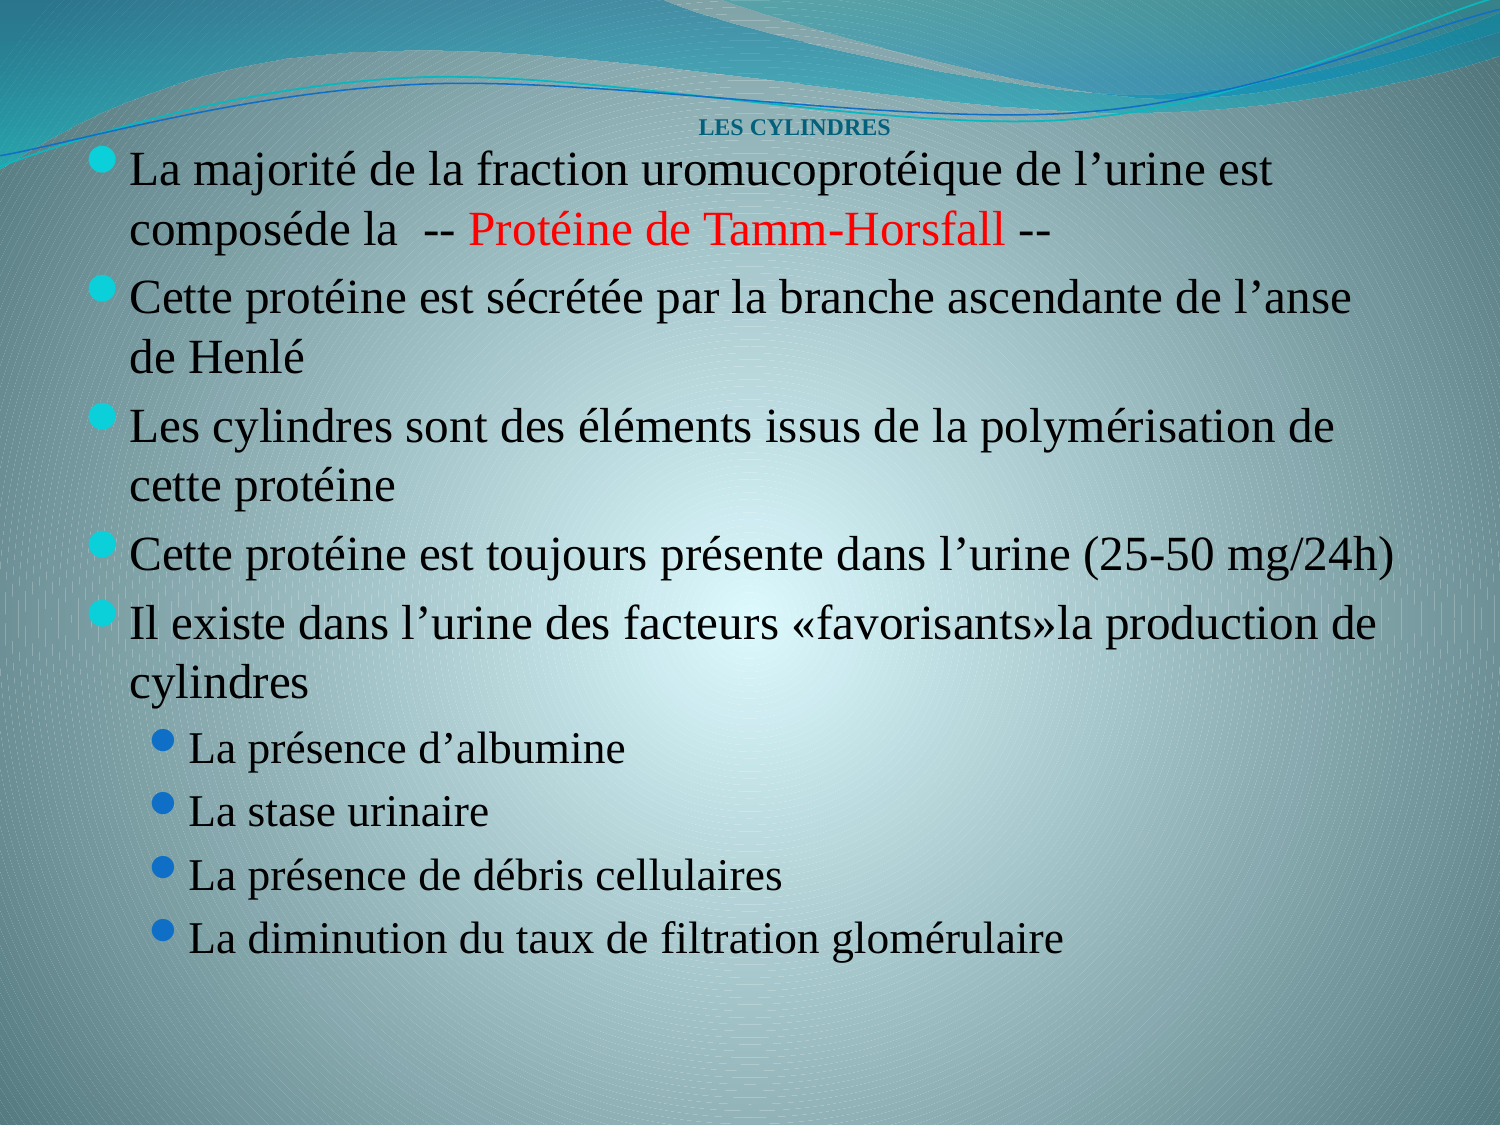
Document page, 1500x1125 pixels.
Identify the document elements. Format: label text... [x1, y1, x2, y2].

title LES CYLINDRES [164, 45, 1425, 128]
list La majorité de la fraction uromucoprotéique de l’urine est composéde la -- Protéine de Tamm-Horsfall -- Cette protéine est sécrétée par la branche ascendante de l’anse de Henlé Les cylindres sont des éléments issus de la polymérisation de cette protéine Cette protéine est toujours présente dans l’urine (25-50 mg/24h) Il existe dans l’urine des facteurs «favorisants»la production de cylindres La présence d’albumine La stase urinaire La présence de débris cellulaires La diminution du taux de filtration glomérulaire [70, 128, 1425, 988]
